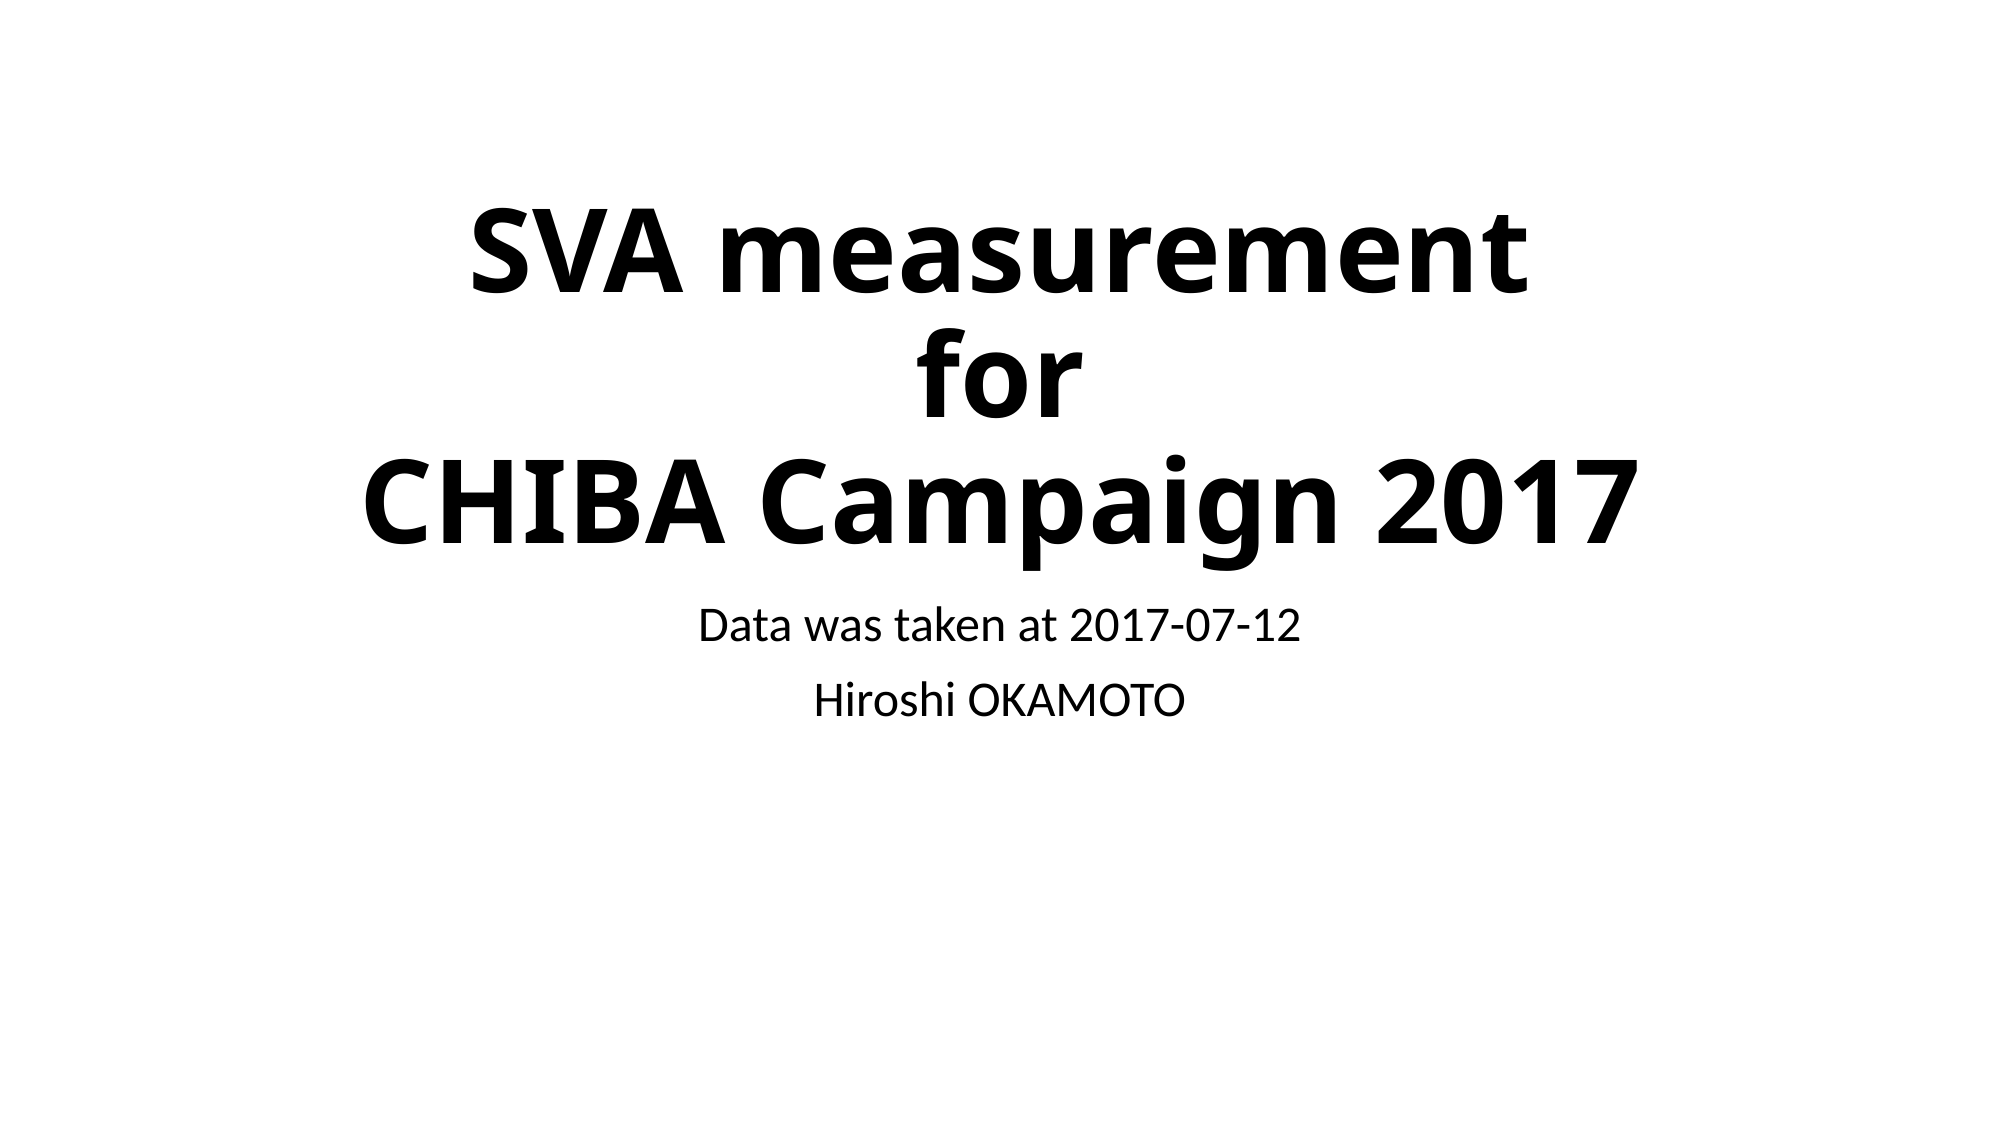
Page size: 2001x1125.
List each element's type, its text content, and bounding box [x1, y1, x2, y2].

title SVA measurement for CHIBA Campaign 2017 [249, 184, 1750, 576]
subtitle Data was taken at 2017-07-12 Hiroshi OKAMOTO [249, 590, 1750, 863]
